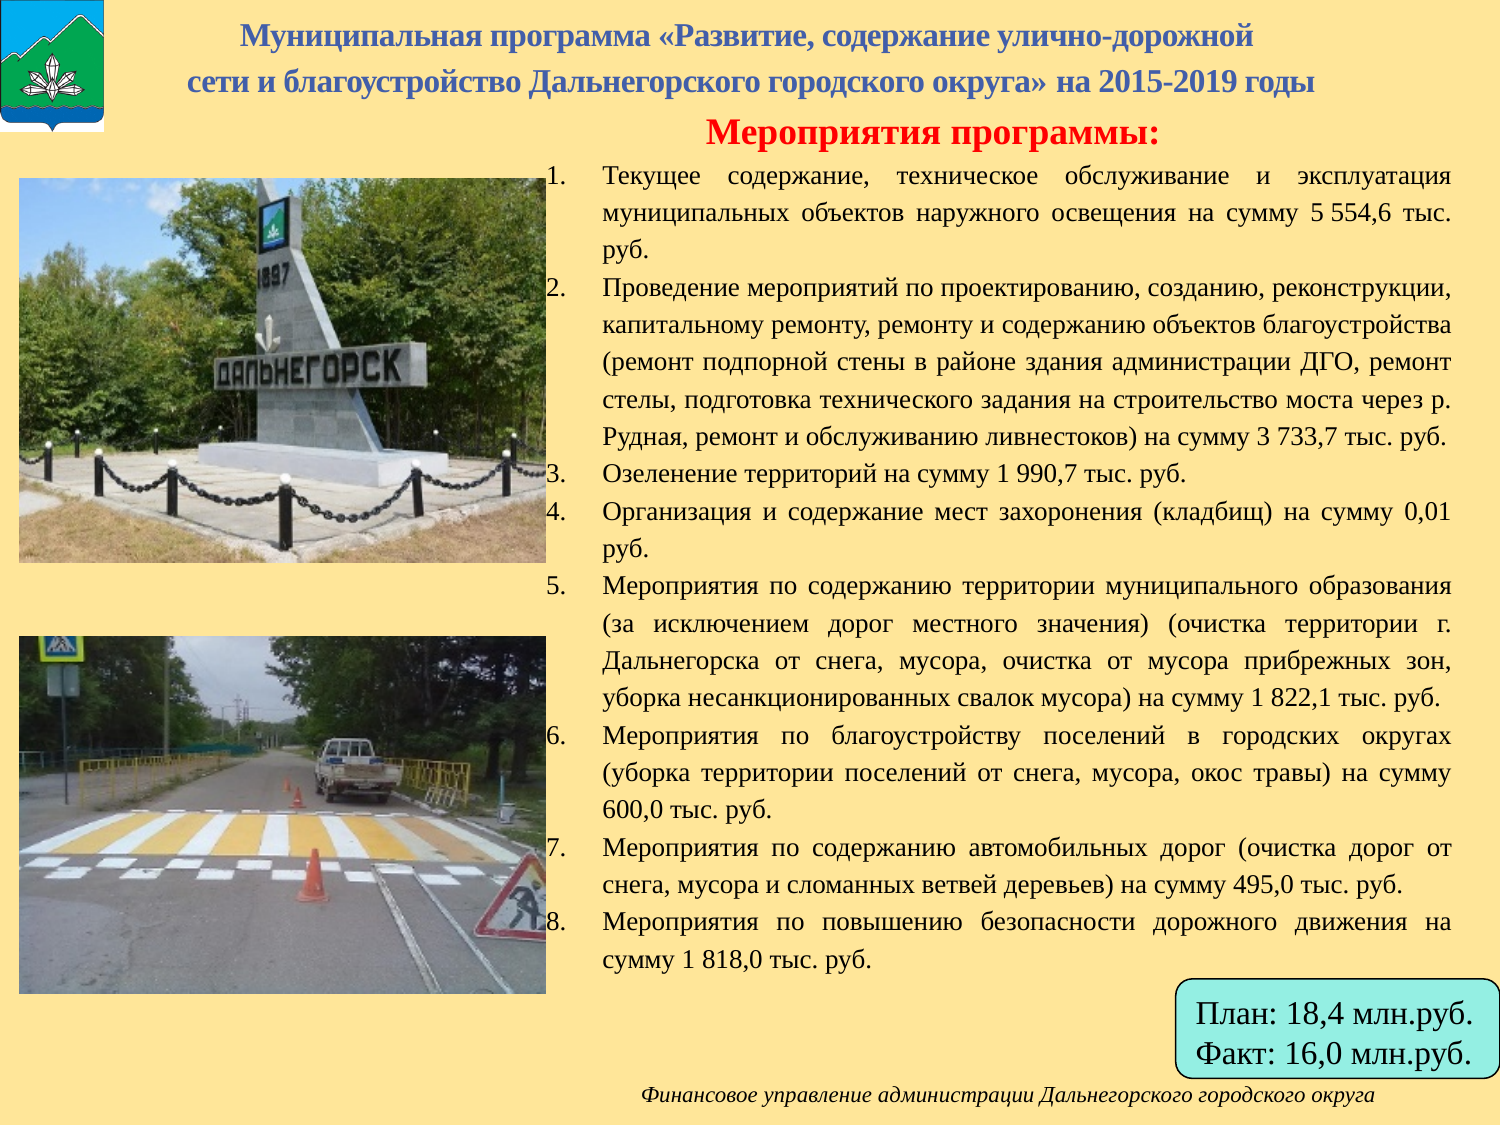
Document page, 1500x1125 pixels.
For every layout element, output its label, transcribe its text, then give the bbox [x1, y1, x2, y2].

picture [0, 16, 104, 132]
text_box План: 18,4 млн.руб. Факт: 16,0 млн.руб. [1175, 978, 1500, 1079]
picture [19, 178, 546, 563]
text_box Мероприятия программы: Текущее содержание, техническое обслуживание и эксплуатация муниципальных объектов наружного освещения на сумму 5 554,6 тыс. руб. Проведение мероприятий по проектированию, созданию, реконструкции, капитальному ремонту, ремонту и содержанию объектов благоустройства (ремонт подпорной стены в районе здания администрации ДГО, ремонт стелы, подготовка технического задания на строительство моста через р. Рудная, ремонт и обслуживанию ливнестоков) на сумму 3 733,7 тыс. руб. Озеленение территорий на сумму 1 990,7 тыс. руб. Организация и содержание мест захоронения (кладбищ) на сумму 0,01 руб. Мероприятия по содержанию территории муниципального образования (за исключением дорог местного значения) (очистка территории г. Дальнегорска от снега, мусора, очистка от мусора прибрежных зон, уборка несанкционированных свалок мусора) на сумму 1 822,1 тыс. руб. Мероприятия по благоустройству поселений в городских округах (уборка территории поселений от снега, мусора, окос травы) на сумму 600,0 тыс. руб. Мероприятия по содержанию автомобильных дорог (очистка дорог от снега, мусора и сломанных ветвей деревьев) на сумму 495,0 тыс. руб. Мероприятия по повышению безопасности дорожного движения на сумму 1 818,0 тыс. руб. [248, 93, 1467, 981]
picture [19, 636, 546, 994]
text_box Муниципальная программа «Развитие, содержание улично-дорожной сети и благоустройство Дальнегорского городского округа» на 2015-2019 годы [79, 0, 1424, 107]
